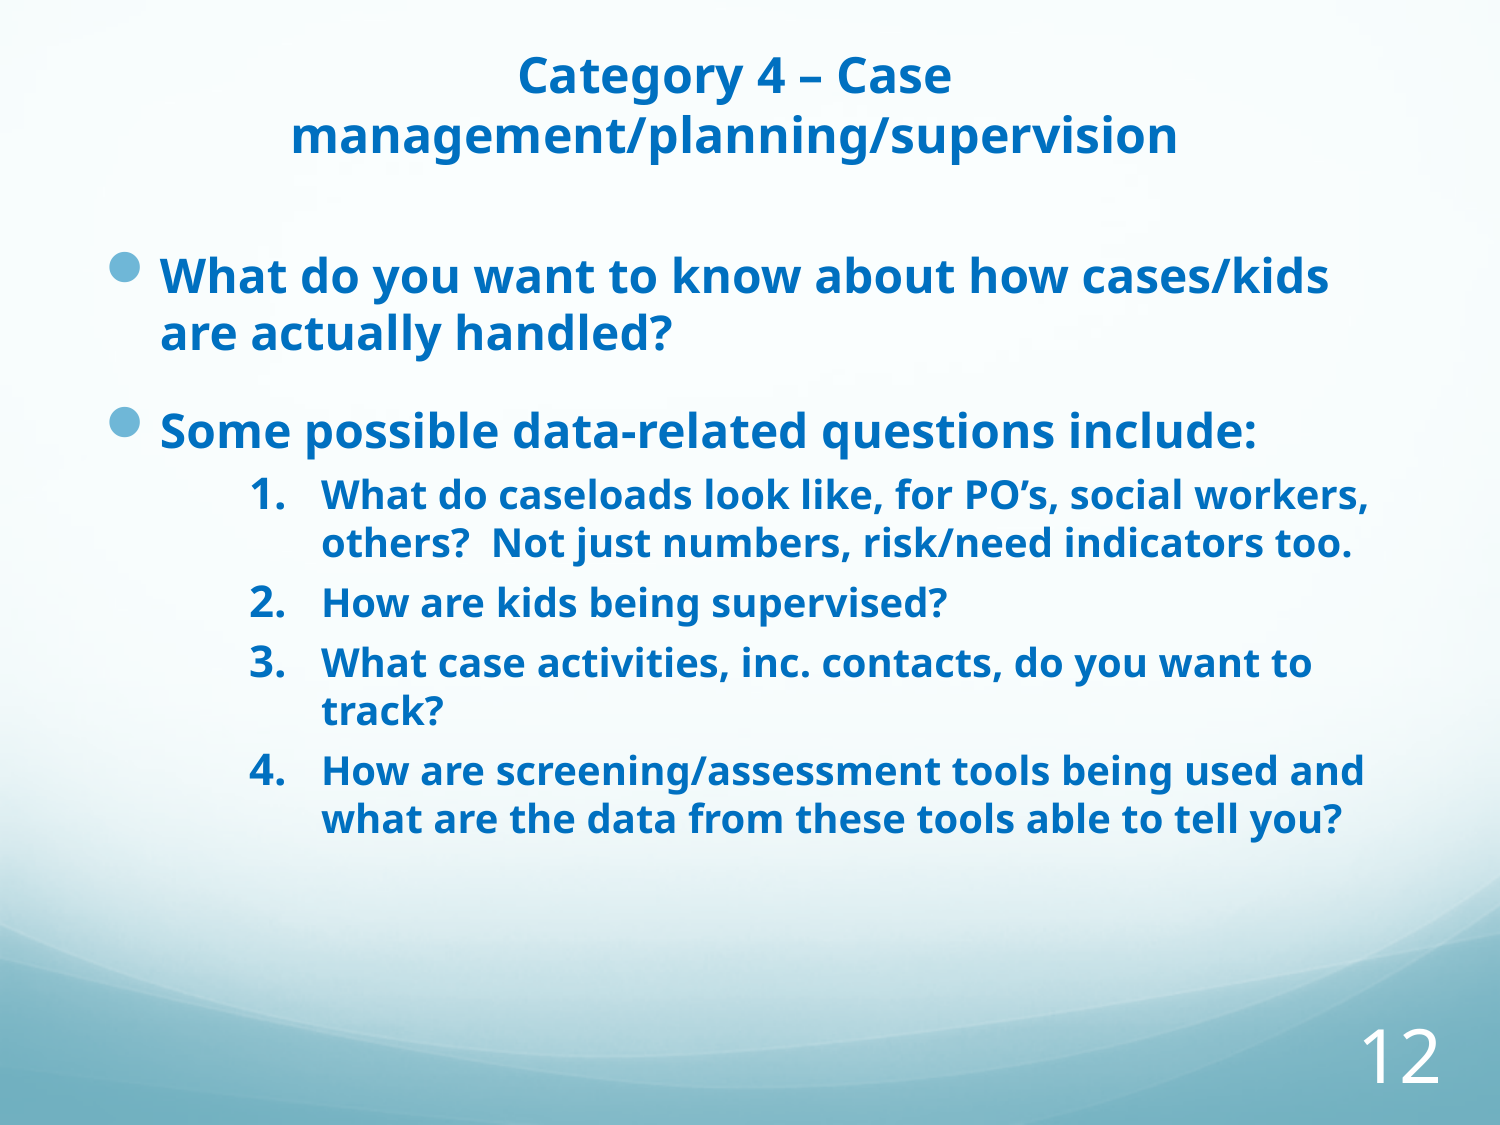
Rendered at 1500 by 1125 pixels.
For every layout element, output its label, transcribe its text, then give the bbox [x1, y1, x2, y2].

list What do you want to know about how cases/kids are actually handled? Some possible data-related questions include: What do caseloads look like, for PO’s, social workers, others? Not just numbers, risk/need indicators too. How are kids being supervised? What case activities, inc. contacts, do you want to track? How are screening/assessment tools being used and what are the data from these tools able to tell you? [90, 237, 1410, 851]
slide_number 12 [1295, 1029, 1459, 1090]
title Category 4 – Case management/planning/supervision [75, 62, 1395, 172]
